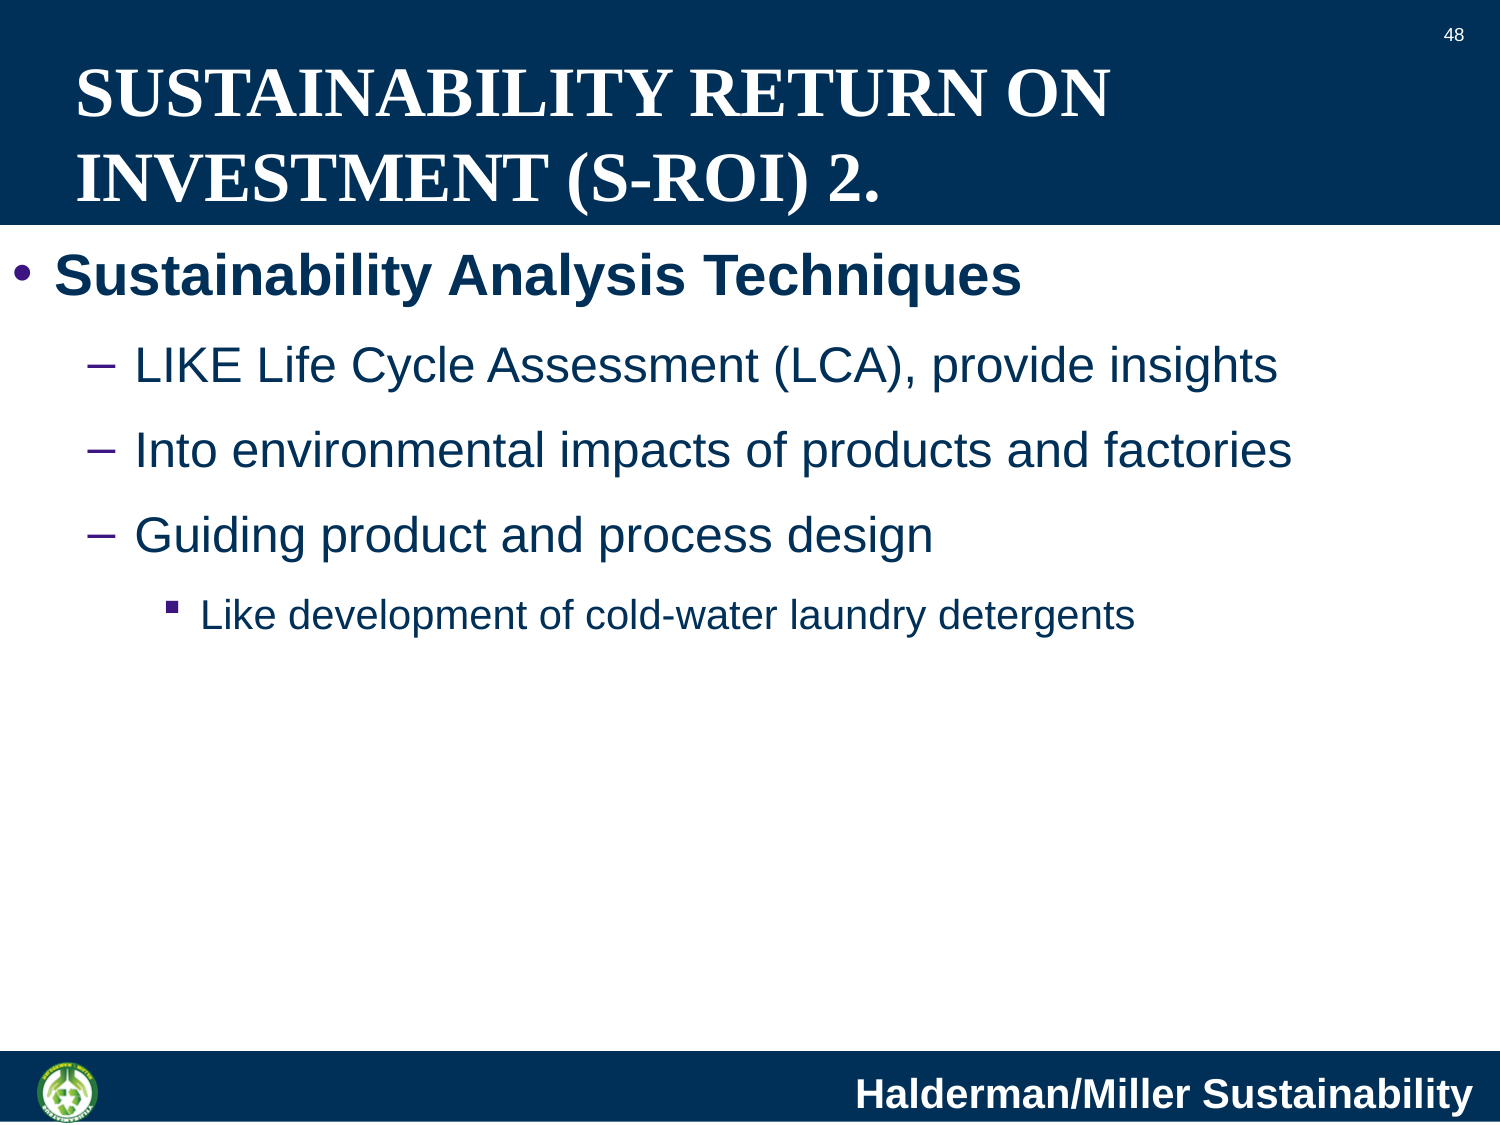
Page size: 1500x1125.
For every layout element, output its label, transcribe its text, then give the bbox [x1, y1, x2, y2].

list Sustainability Analysis Techniques LIKE Life Cycle Assessment (LCA), provide insights Into environmental impacts of products and factories Guiding product and process design Like development of cold-water laundry detergents [12, 237, 1363, 980]
slide_number 48 [1389, 18, 1480, 49]
picture [37, 1062, 98, 1123]
title SUSTAINABILITY RETURN ON INVESTMENT (S-ROI) 2. [75, 35, 1425, 216]
